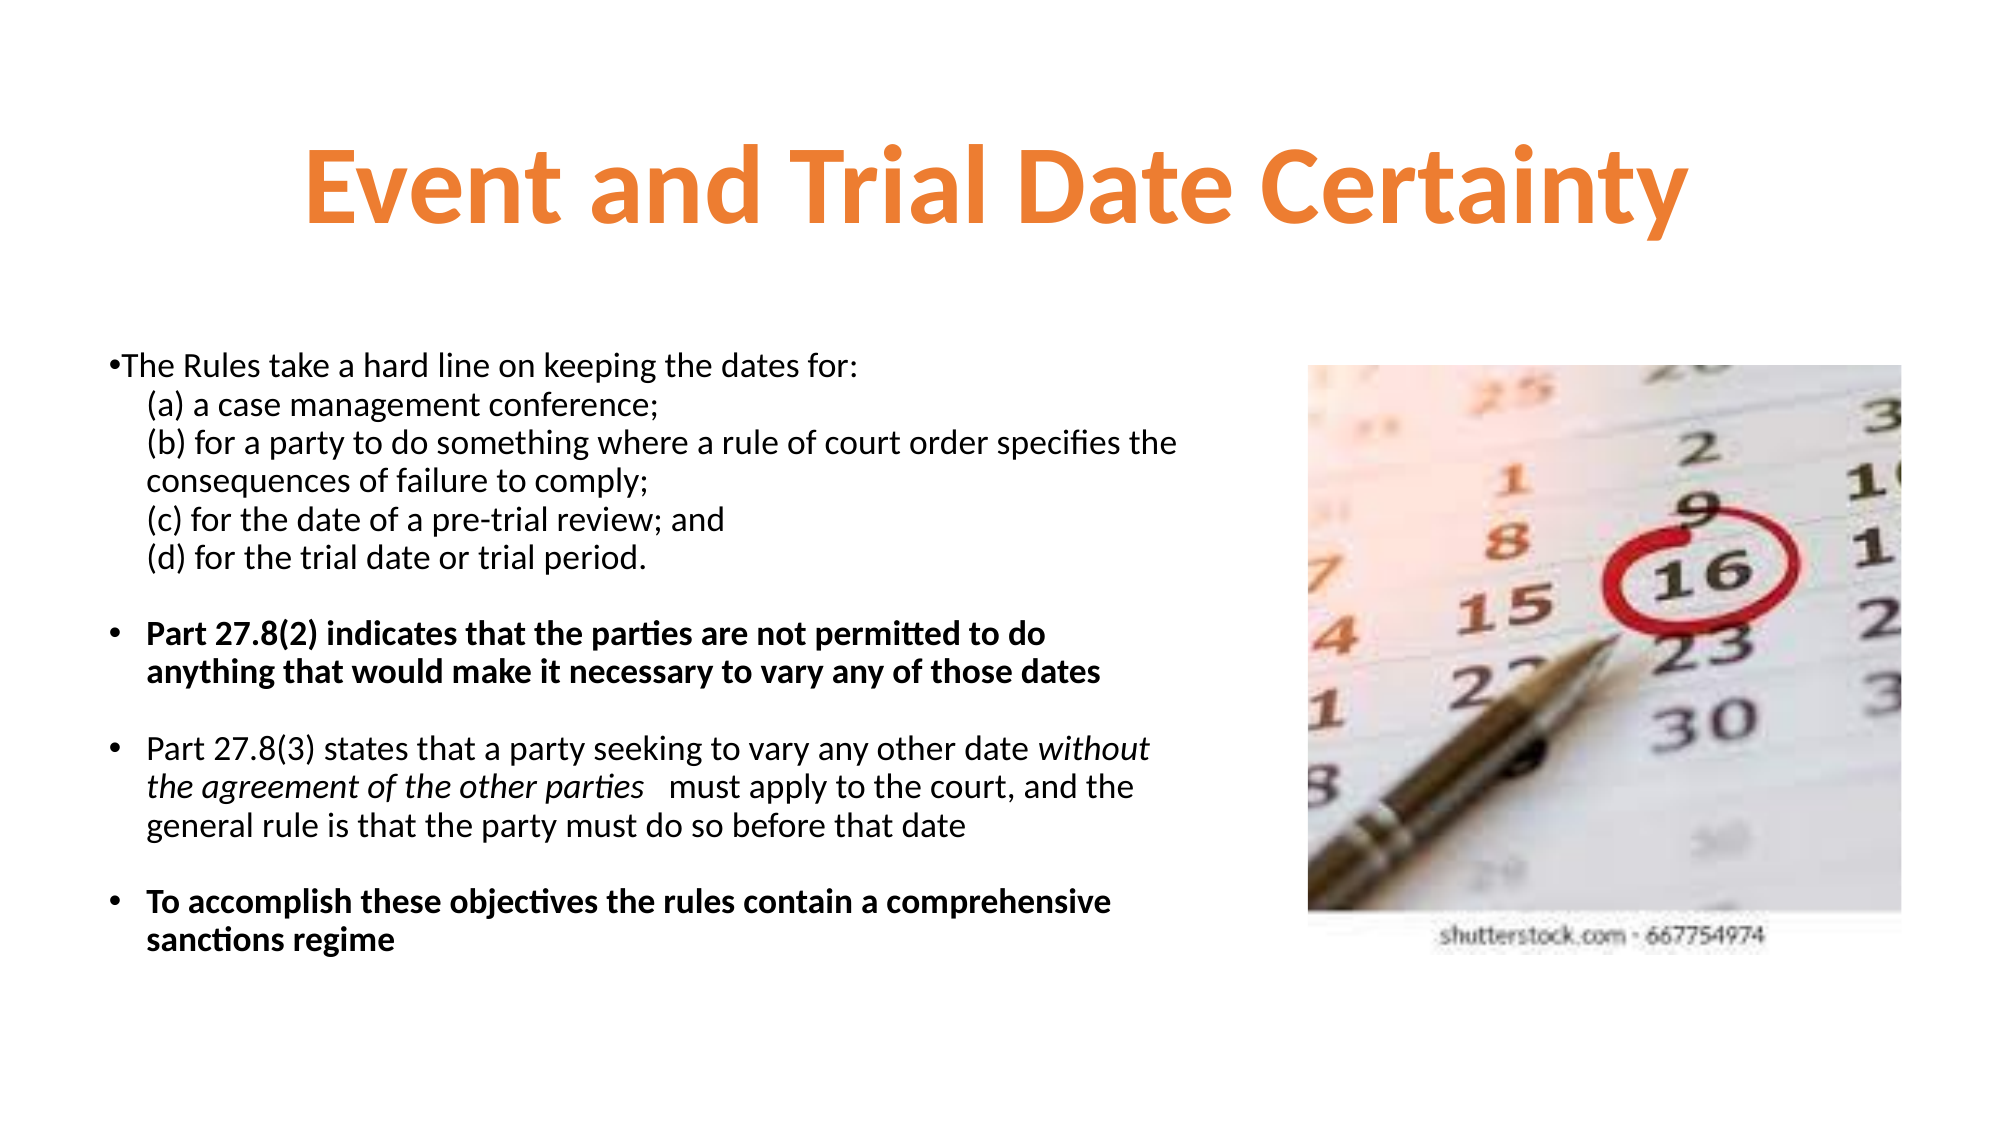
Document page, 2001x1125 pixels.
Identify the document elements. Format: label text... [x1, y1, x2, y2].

title Event and Trial Date Certainty [93, 20, 1902, 256]
picture [1307, 365, 1902, 955]
list The Rules take a hard line on keeping the dates for: (a) a case management conference; (b) for a party to do something where a rule of court order specifies the consequences of failure to comply; (c) for the date of a pre-trial review; and (d) for the trial date or trial period. Part 27.8(2) indicates that the parties are not permitted to do anything that would make it necessary to vary any of those dates Part 27.8(3) states that a party seeking to vary any other date without the agreement of the other parties must apply to the court, and the general rule is that the party must do so before that date To accomplish these objectives the rules contain a comprehensive sanctions regime [93, 339, 1196, 1016]
